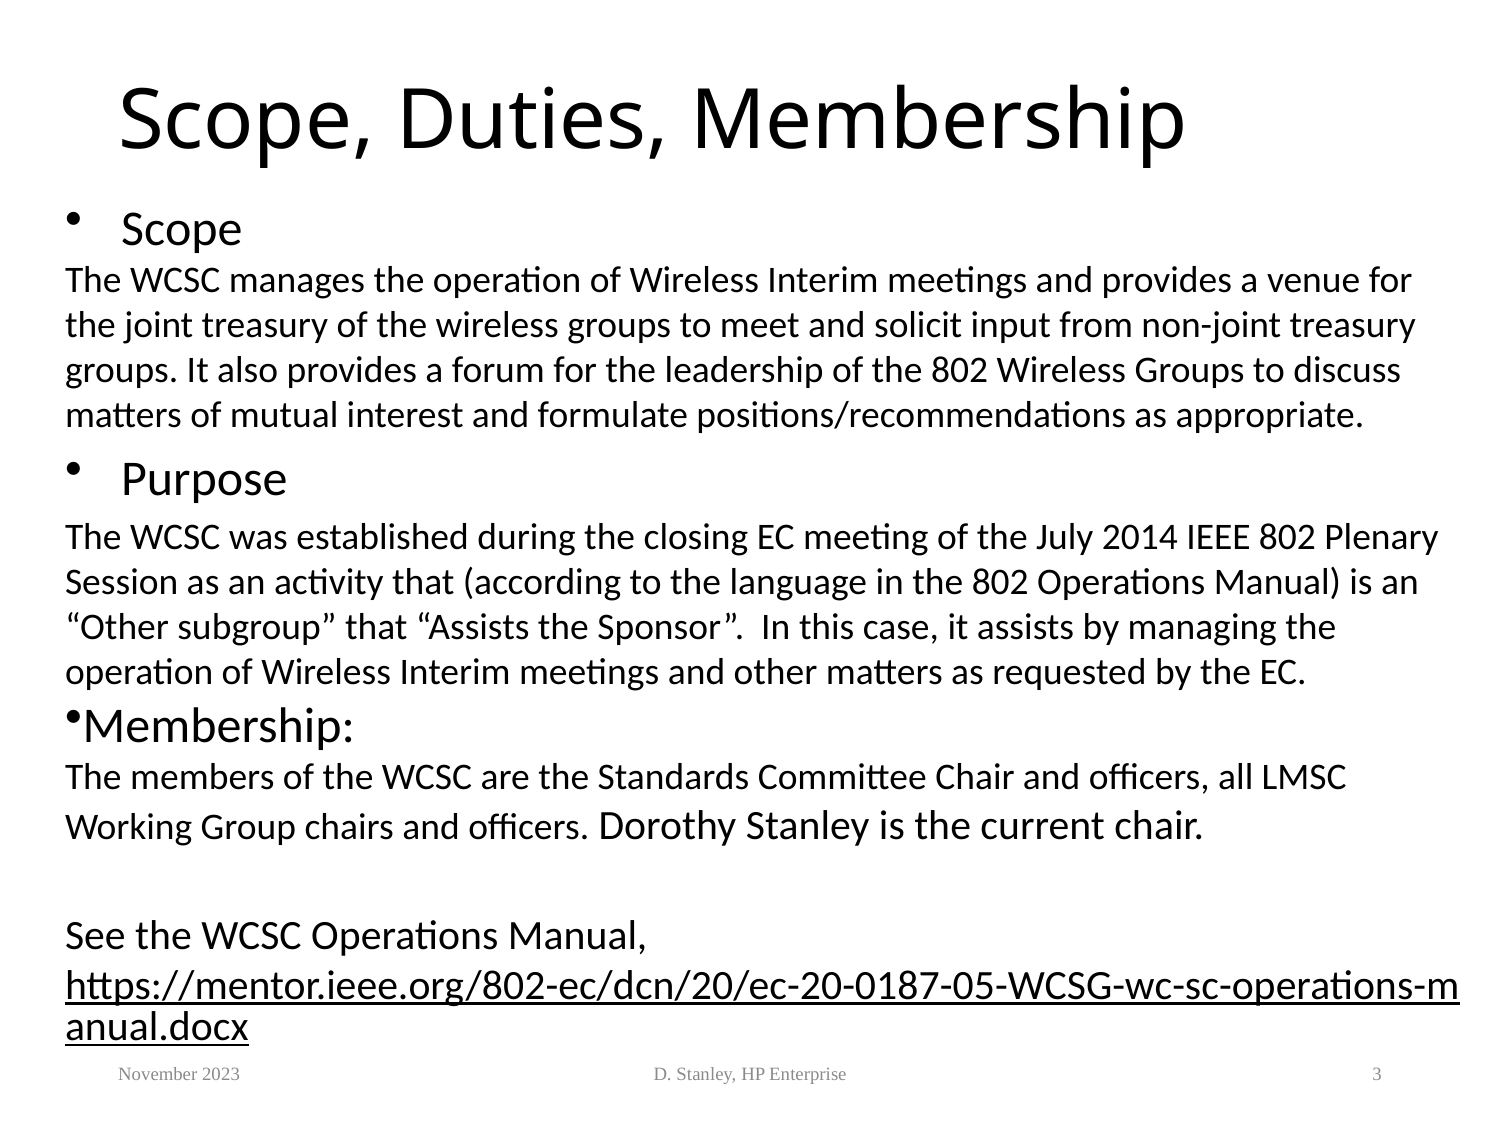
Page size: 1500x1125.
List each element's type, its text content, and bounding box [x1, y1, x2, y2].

text_box Scope The WCSC manages the operation of Wireless Interim meetings and provides a venue for the joint treasury of the wireless groups to meet and solicit input from non-joint treasury groups. It also provides a forum for the leadership of the 802 Wireless Groups to discuss matters of mutual interest and formulate positions/recommendations as appropriate. Purpose The WCSC was established during the closing EC meeting of the July 2014 IEEE 802 Plenary Session as an activity that (according to the language in the 802 Operations Manual) is an “Other subgroup” that “Assists the Sponsor”. In this case, it assists by managing the operation of Wireless Interim meetings and other matters as requested by the EC. Membership: The members of the WCSC are the Standards Committee Chair and officers, all LMSC Working Group chairs and officers. Dorothy Stanley is the current chair. See the WCSC Operations Manual, https://mentor.ieee.org/802-ec/dcn/20/ec-20-0187-05-WCSG-wc-sc-operations-manual.docx [49, 187, 1488, 1025]
slide_number 3 [1059, 1042, 1397, 1103]
title Scope, Duties, Membership [103, 12, 1397, 187]
footer D. Stanley, HP Enterprise [496, 1042, 1004, 1103]
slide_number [103, 1042, 441, 1103]
